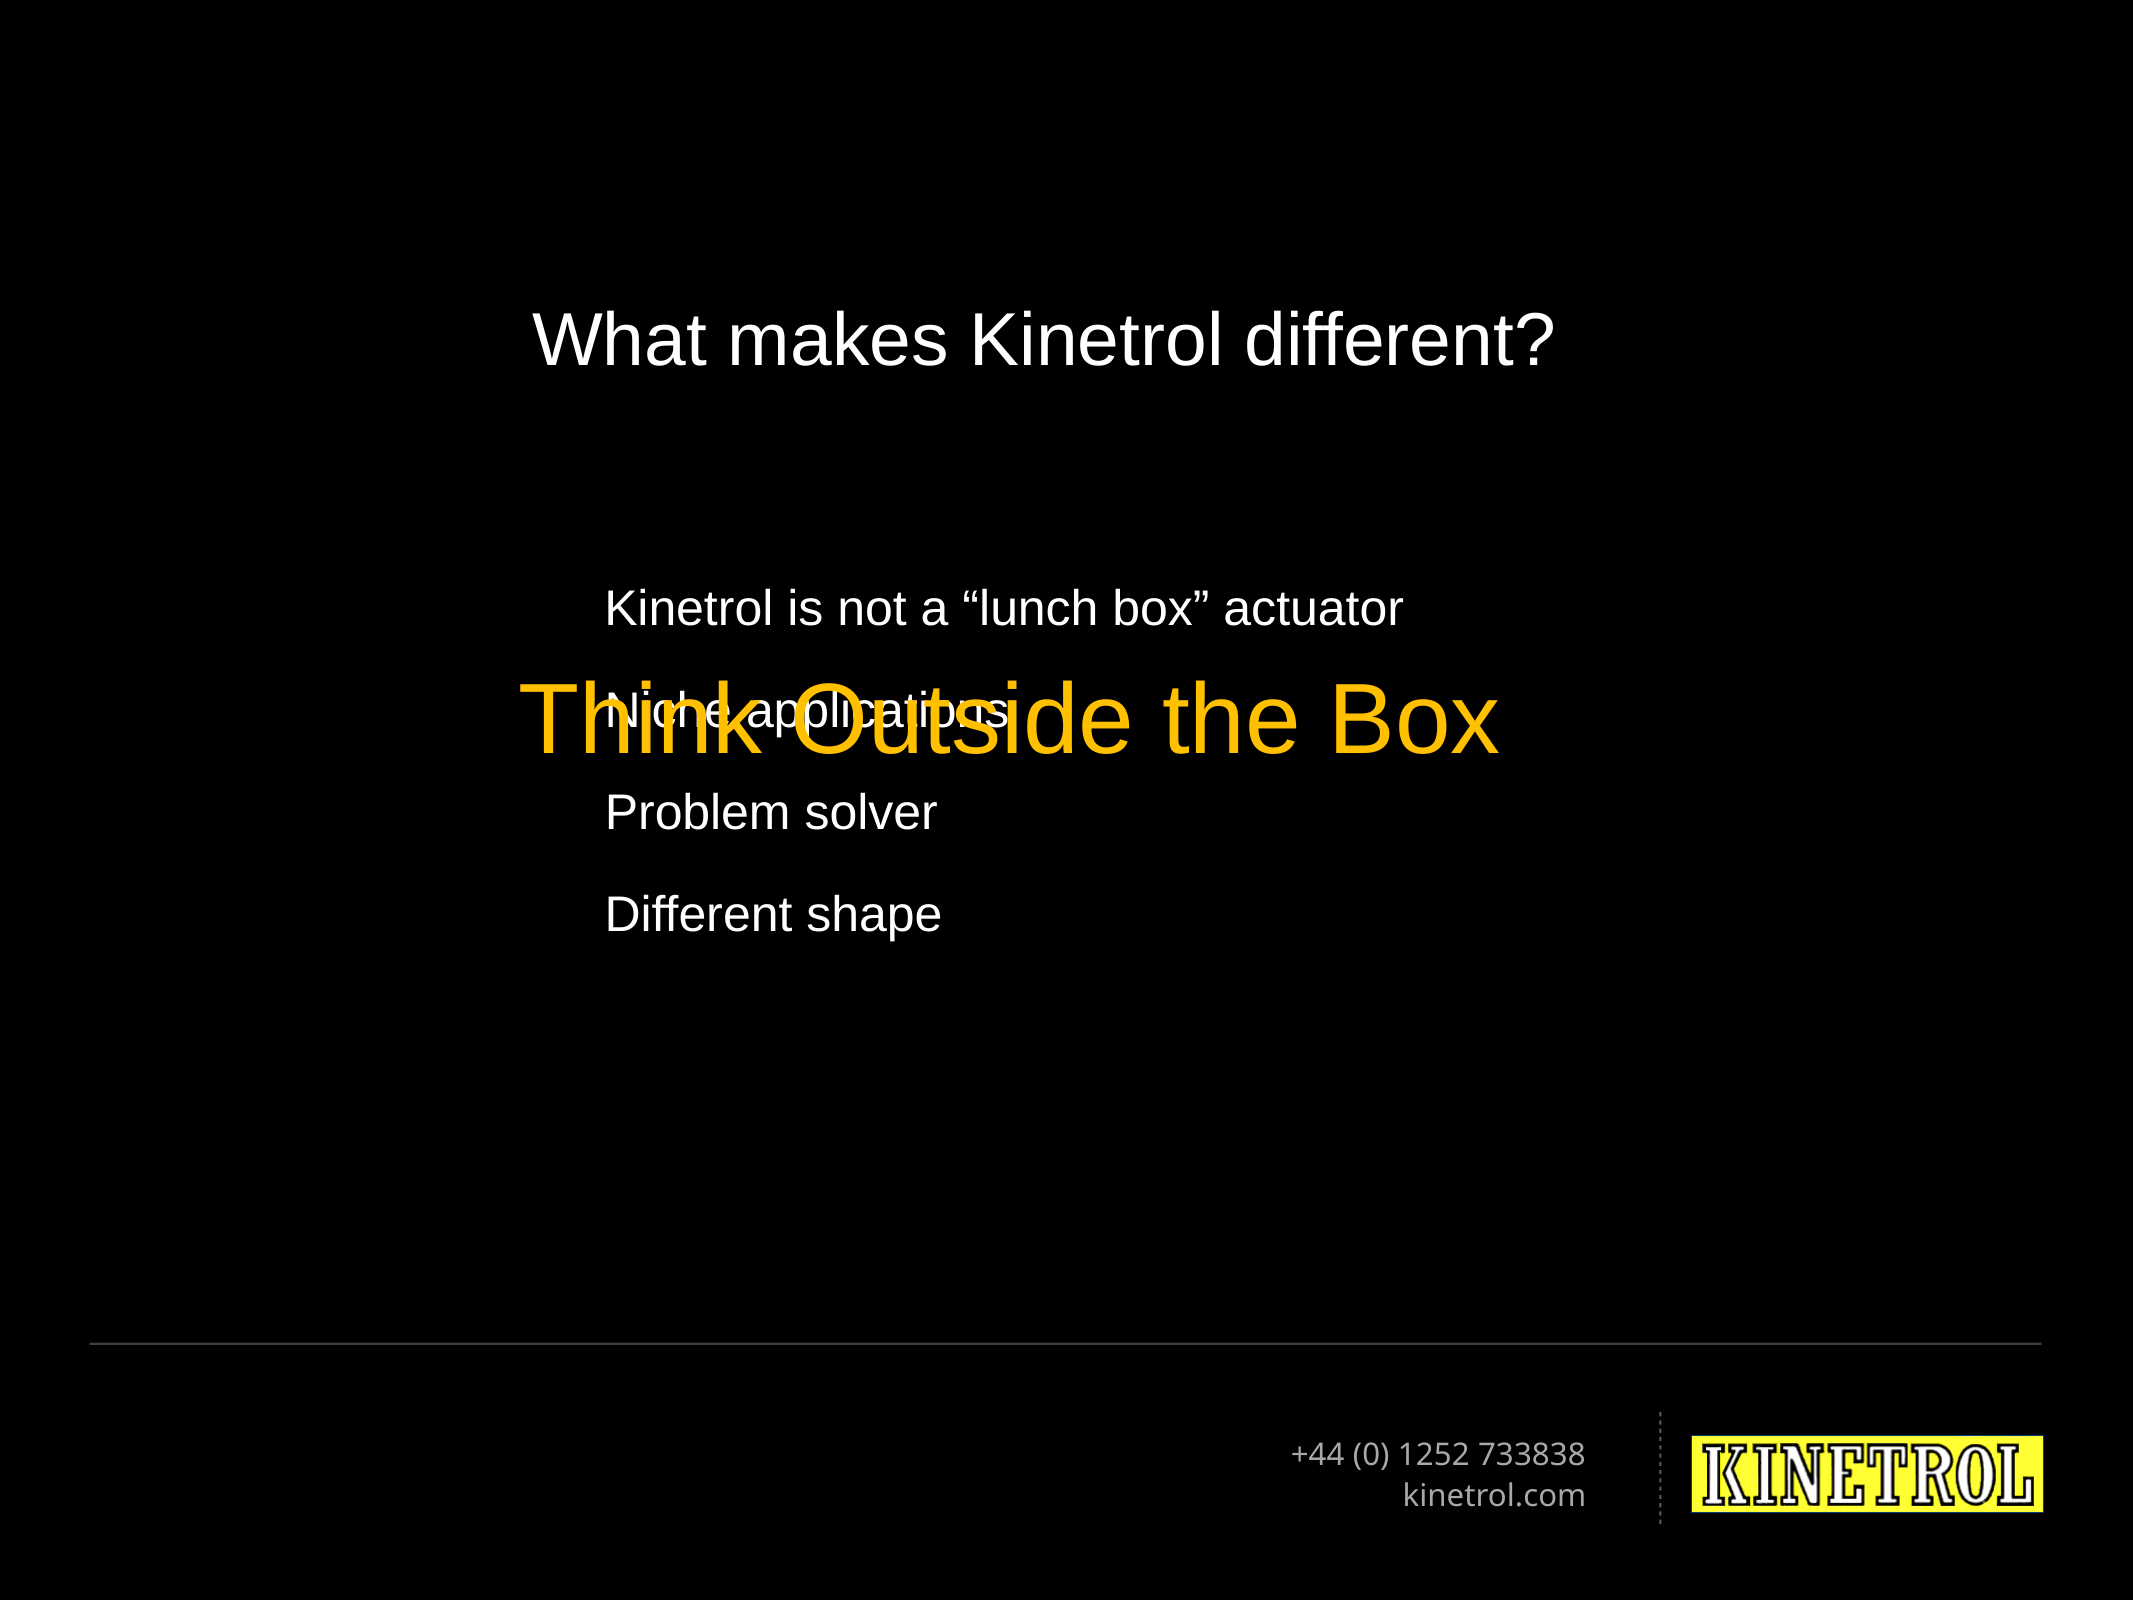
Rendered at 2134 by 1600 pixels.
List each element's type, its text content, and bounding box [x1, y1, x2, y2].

text_box Different shape [596, 873, 1380, 950]
text_box What makes Kinetrol different? [523, 282, 1608, 389]
picture [1691, 1435, 2044, 1513]
text_box Problem solver [596, 782, 1297, 848]
text_box +44 (0) 1252 733838 kinetrol.com [1282, 1422, 1595, 1522]
text_box Kinetrol is not a “lunch box” actuator [519, 566, 1491, 644]
text_box Think Outside the Box [510, 644, 1621, 782]
